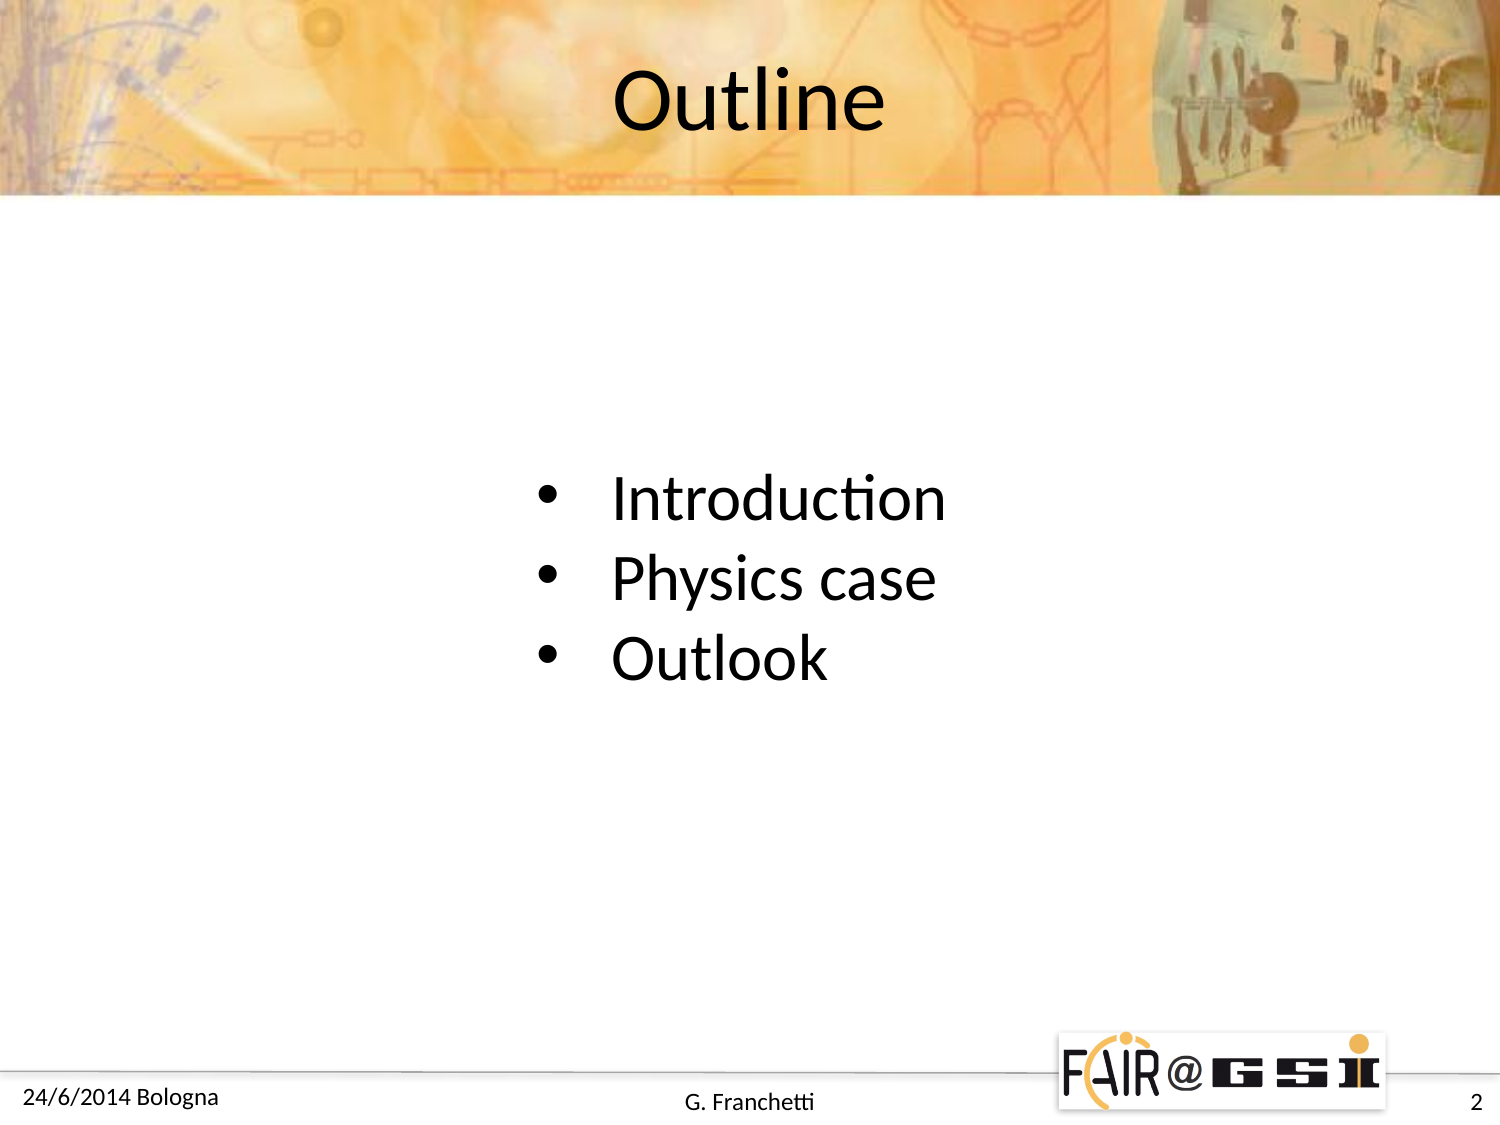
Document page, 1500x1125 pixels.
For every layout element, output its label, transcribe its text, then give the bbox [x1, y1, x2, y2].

picture [0, 0, 1500, 1005]
slide_number 2 [1148, 1070, 1499, 1125]
title Outline [75, 0, 1425, 188]
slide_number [7, 1065, 391, 1125]
picture [1058, 1030, 1386, 1112]
text_box Introduction Physics case Outlook [521, 446, 963, 701]
footer G. Franchetti [512, 1070, 988, 1125]
